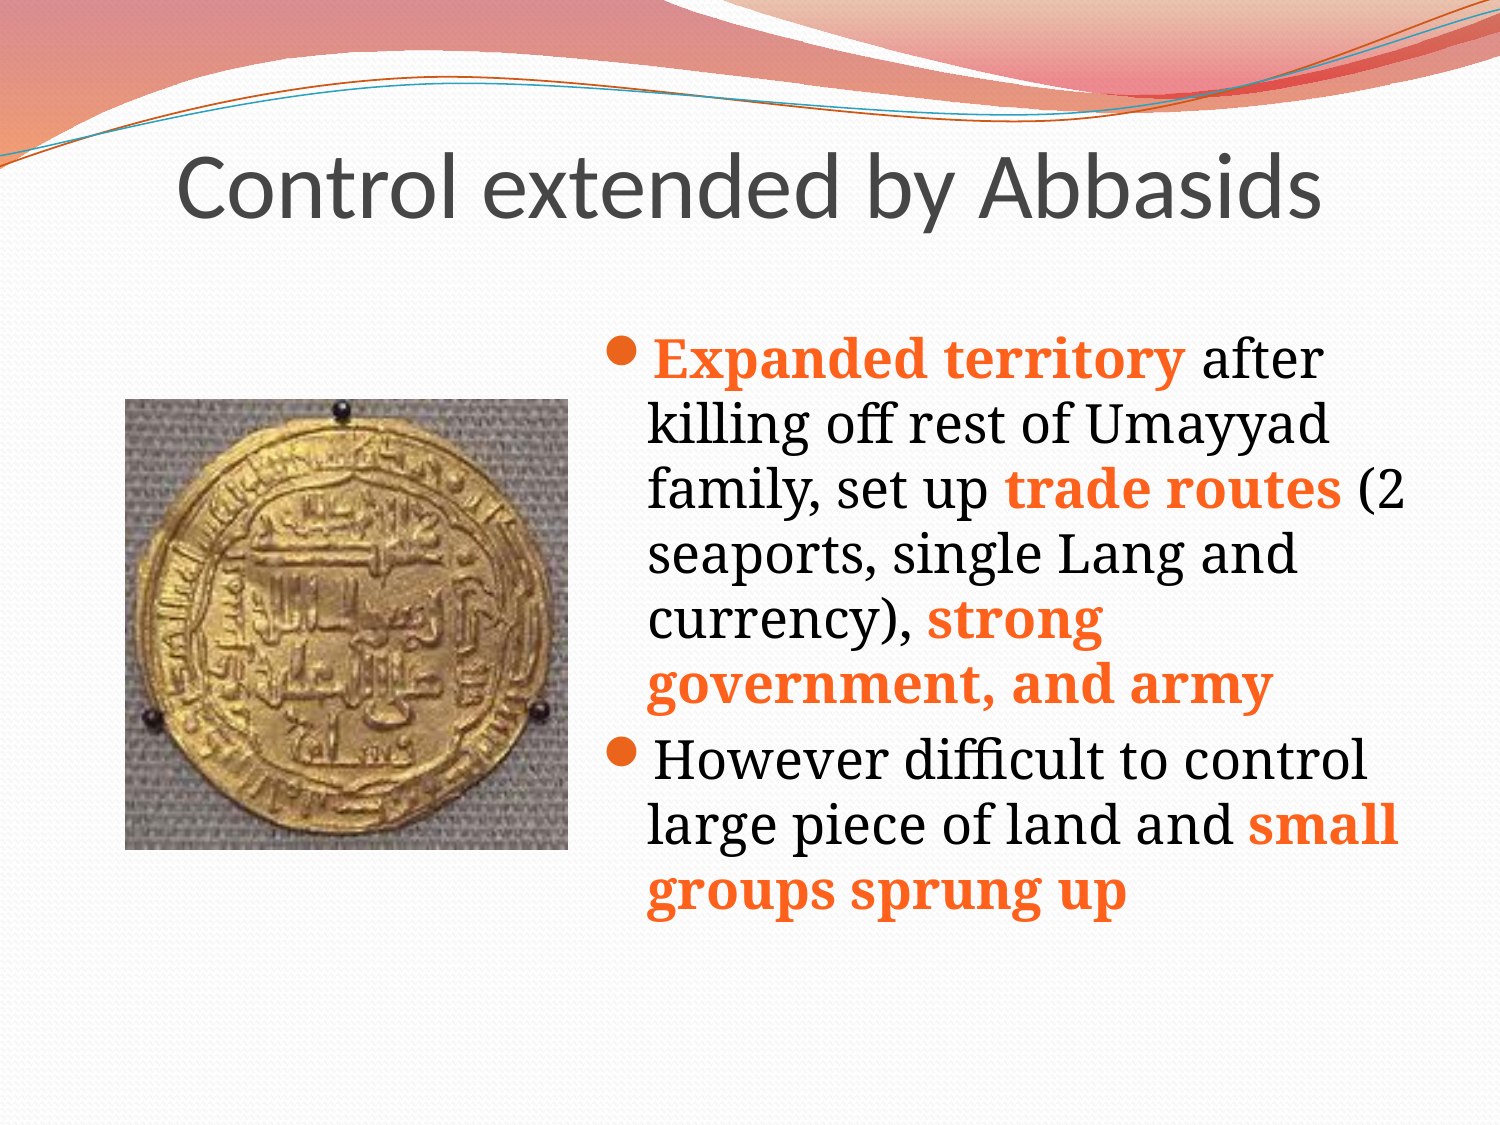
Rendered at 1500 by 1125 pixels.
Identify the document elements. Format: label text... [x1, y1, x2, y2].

list Expanded territory after killing off rest of Umayyad family, set up trade routes (2 seaports, single Lang and currency), strong government, and army However difficult to control large piece of land and small groups sprung up [587, 317, 1425, 1038]
title Control extended by Abbasids [75, 115, 1425, 238]
picture [124, 399, 568, 851]
